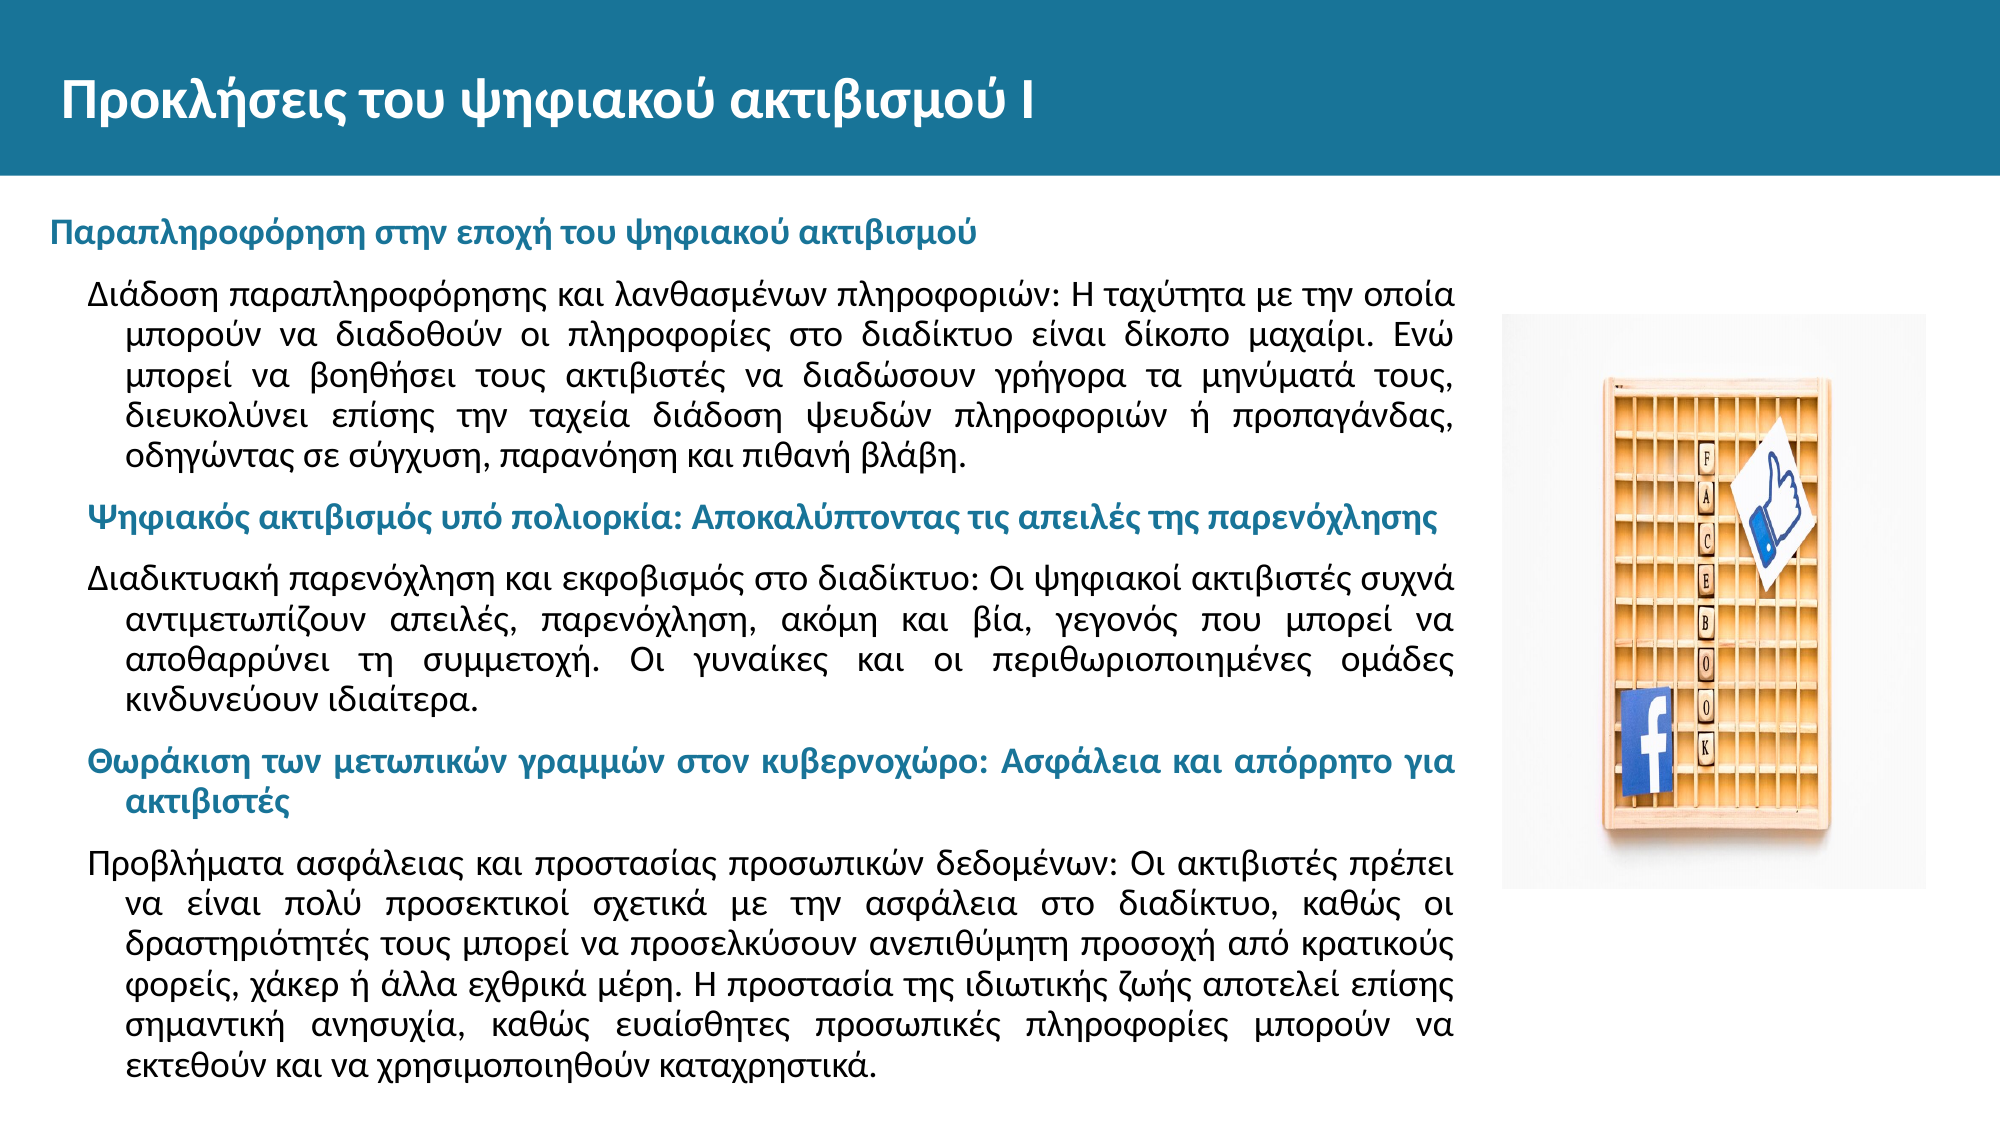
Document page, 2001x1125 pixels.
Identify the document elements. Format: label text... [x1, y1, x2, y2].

title Προκλήσεις του ψηφιακού ακτιβισμού I [61, 33, 1926, 159]
list Παραπληροφόρηση στην εποχή του ψηφιακού ακτιβισμού Διάδοση παραπληροφόρησης και λανθασμένων πληροφοριών: Η ταχύτητα με την οποία μπορούν να διαδοθούν οι πληροφορίες στο διαδίκτυο είναι δίκοπο μαχαίρι. Ενώ μπορεί να βοηθήσει τους ακτιβιστές να διαδώσουν γρήγορα τα μηνύματά τους, διευκολύνει επίσης την ταχεία διάδοση ψευδών πληροφοριών ή προπαγάνδας, οδηγώντας σε σύγχυση, παρανόηση και πιθανή βλάβη. Ψηφιακός ακτιβισμός υπό πολιορκία: Αποκαλύπτοντας τις απειλές της παρενόχλησης Διαδικτυακή παρενόχληση και εκφοβισμός στο διαδίκτυο: Οι ψηφιακοί ακτιβιστές συχνά αντιμετωπίζουν απειλές, παρενόχληση, ακόμη και βία, γεγονός που μπορεί να αποθαρρύνει τη συμμετοχή. Οι γυναίκες και οι περιθωριοποιημένες ομάδες κινδυνεύουν ιδιαίτερα. Θωράκιση των μετωπικών γραμμών στον κυβερνοχώρο: Ασφάλεια και απόρρητο για ακτιβιστές Προβλήματα ασφάλειας και προστασίας προσωπικών δεδομένων: Οι ακτιβιστές πρέπει να είναι πολύ προσεκτικοί σχετικά με την ασφάλεια στο διαδίκτυο, καθώς οι δραστηριότητές τους μπορεί να προσελκύσουν ανεπιθύμητη προσοχή από κρατικούς φορείς, χάκερ ή άλλα εχθρικά μέρη. Η προστασία της ιδιωτικής ζωής αποτελεί επίσης σημαντική ανησυχία, καθώς ευαίσθητες προσωπικές πληροφορίες μπορούν να εκτεθούν και να χρησιμοποιηθούν καταχρηστικά. [50, 212, 1456, 1074]
picture [1502, 314, 1926, 889]
